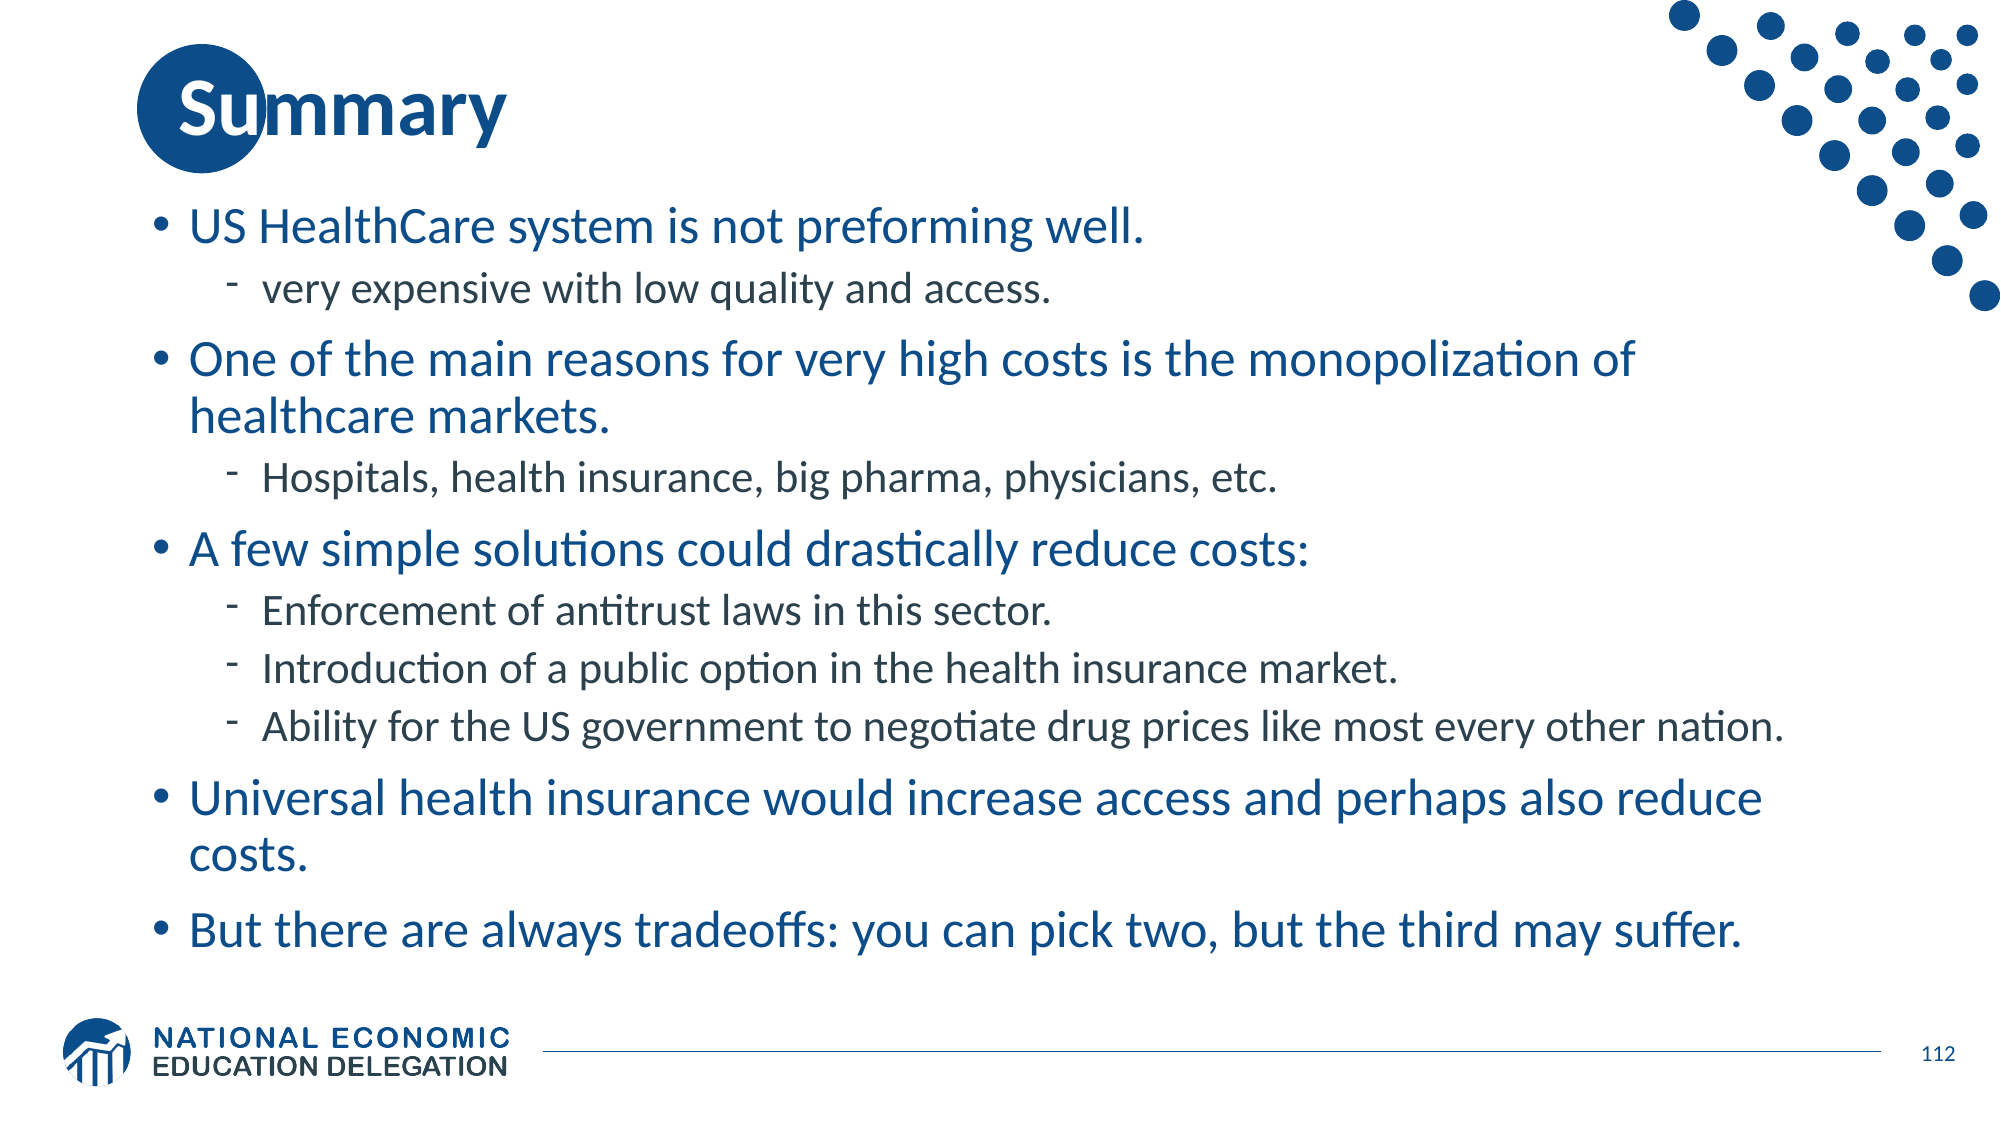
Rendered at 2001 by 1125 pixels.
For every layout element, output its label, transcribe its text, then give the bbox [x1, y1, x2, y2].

list US HealthCare system is not preforming well. very expensive with low quality and access. One of the main reasons for very high costs is the monopolization of healthcare markets. Hospitals, health insurance, big pharma, physicians, etc. A few simple solutions could drastically reduce costs: Enforcement of antitrust laws in this sector. Introduction of a public option in the health insurance market. Ability for the US government to negotiate drug prices like most every other nation. Universal health insurance would increase access and perhaps also reduce costs. But there are always tradeoffs: you can pick two, but the third may suffer. [137, 185, 1863, 972]
title Summary [163, 0, 1888, 218]
slide_number 112 [1521, 1022, 1972, 1082]
picture [55, 1013, 520, 1091]
